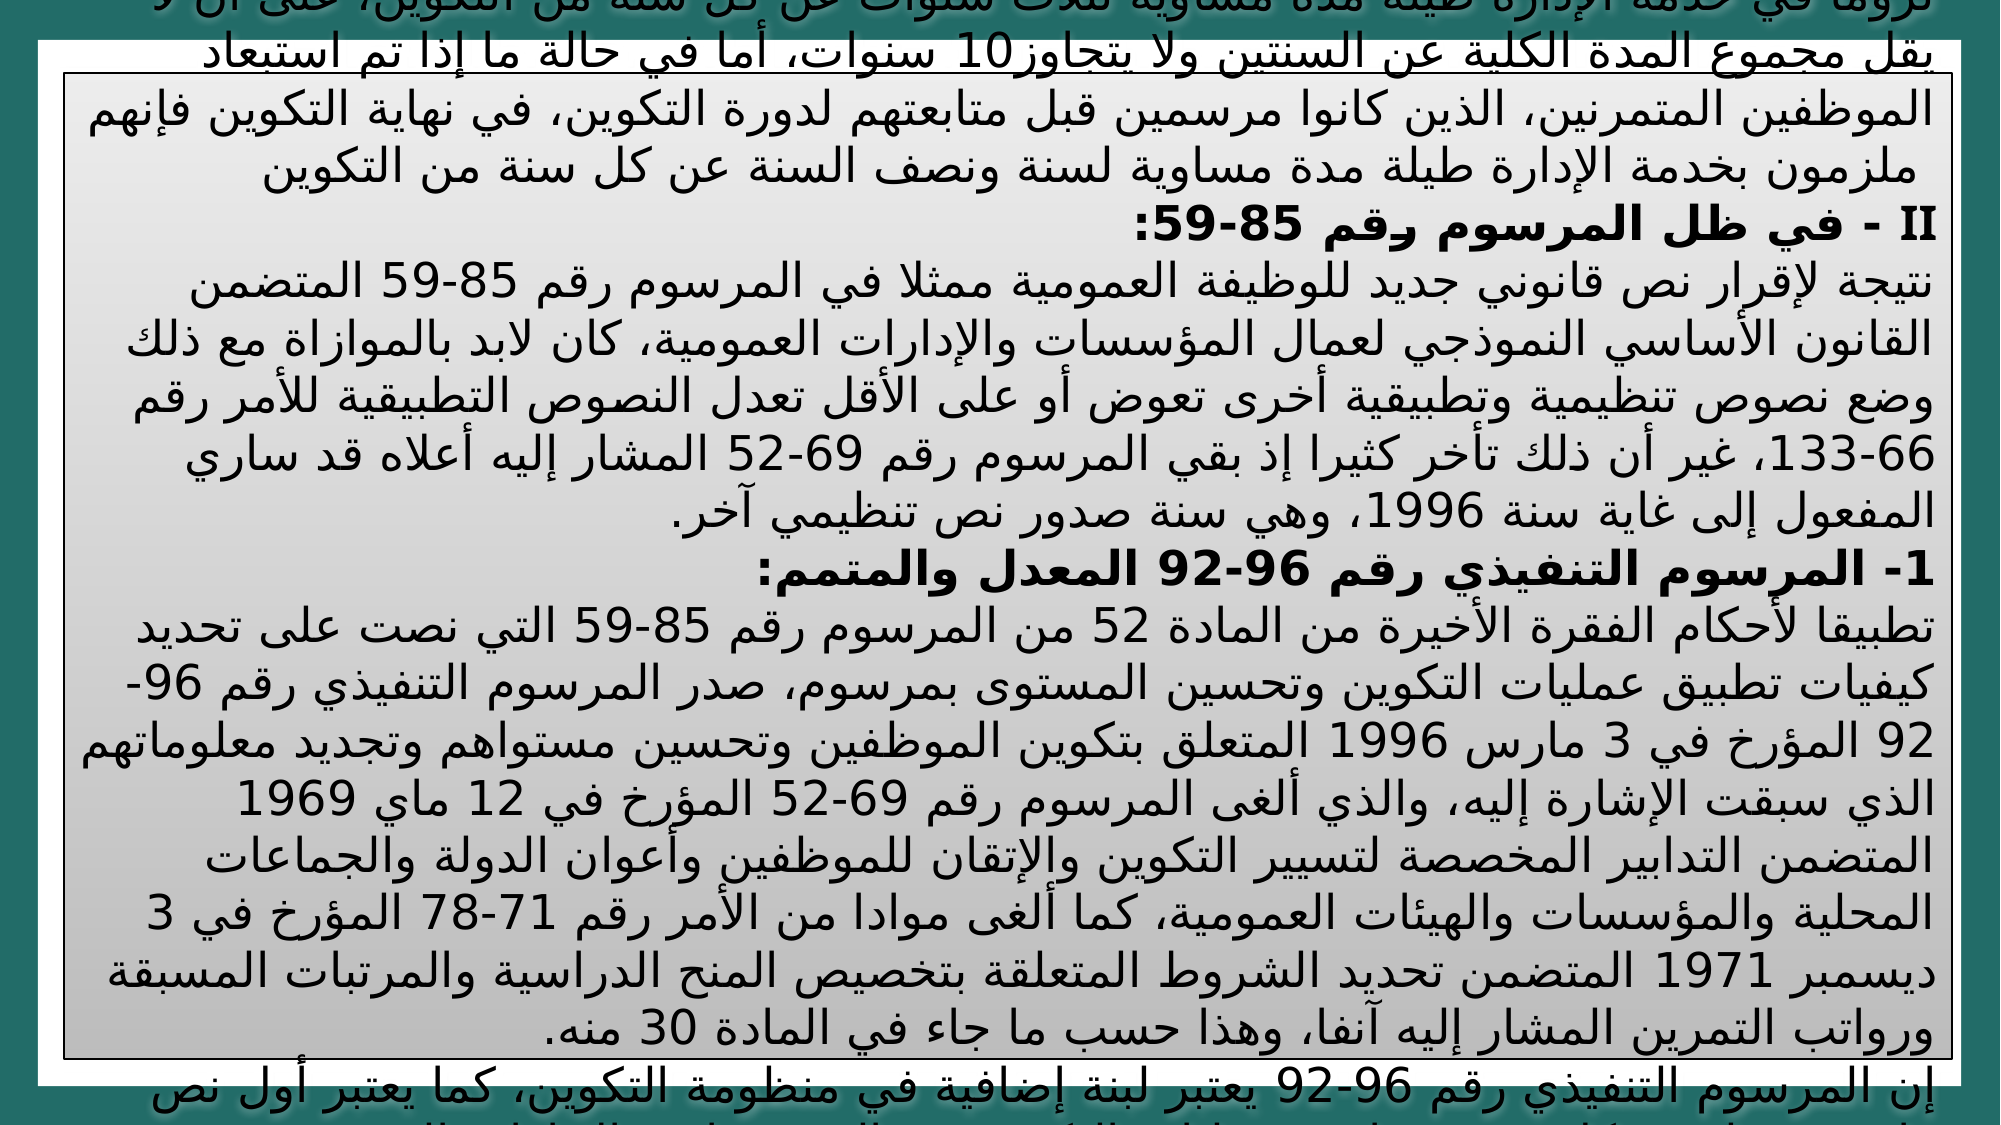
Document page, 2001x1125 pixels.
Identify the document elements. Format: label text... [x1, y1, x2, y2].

text_box - الالتزامات المفروضة على المشاركين في دورات التكوين: فرض المرسوم رقم 66-151 في مادته السابعة بالمقابل على المستفيدين من التكوين أن يبقوا لزوما في خدمة الإدارة طيلة مدة مساوية لثلاث سنوات عن كل سنة من التكوين، على أن لا يقل مجموع المدة الكلية عن السنتين ولا يتجاوز10 سنوات، أما في حالة ما إذا تم استبعاد الموظفين المتمرنين، الذين كانوا مرسمين قبل متابعتهم لدورة التكوين، في نهاية التكوين فإنهم ملزمون بخدمة الإدارة طيلة مدة مساوية لسنة ونصف السنة عن كل سنة من التكوين II - في ظل المرسوم رقم 85-59: نتيجة لإقرار نص قانوني جديد للوظيفة العمومية ممثلا في المرسوم رقم 85-59 المتضمن القانون الأساسي النموذجي لعمال المؤسسات والإدارات العمومية، كان لابد بالموازاة مع ذلك وضع نصوص تنظيمية وتطبيقية أخرى تعوض أو على الأقل تعدل النصوص التطبيقية للأمر رقم 66-133، غير أن ذلك تأخر كثيرا إذ بقي المرسوم رقم 69-52 المشار إليه أعلاه قد ساري المفعول إلى غاية سنة 1996، وهي سنة صدور نص تنظيمي آخر. 1- المرسوم التنفيذي رقم 96-92 المعدل والمتمم: تطبيقا لأحكام الفقرة الأخيرة من المادة 52 من المرسوم رقم 85-59 التي نصت على تحديد كيفيات تطبيق عمليات التكوين وتحسين المستوى بمرسوم، صدر المرسوم التنفيذي رقم 96-92 المؤرخ في 3 مارس 1996 المتعلق بتكوين الموظفين وتحسين مستواهم وتجديد معلوماتهم الذي سبقت الإشارة إليه، والذي ألغى المرسوم رقم 69-52 المؤرخ في 12 ماي 1969 المتضمن التدابير المخصصة لتسيير التكوين والإتقان للموظفين وأعوان الدولة والجماعات المحلية والمؤسسات والهيئات العمومية، كما ألغى موادا من الأمر رقم 71-78 المؤرخ في 3 ديسمبر 1971 المتضمن تحديد الشروط المتعلقة بتخصيص المنح الدراسية والمرتبات المسبقة ورواتب التمرين المشار إليه آنفا، وهذا حسب ما جاء في المادة 30 منه. إن المرسوم التنفيذي رقم 96-92 يعتبر لبنة إضافية في منظومة التكوين، كما يعتبر أول نص قانوني ينظم بشكل دقيق وواضح عمليات التكوين في المؤسسات والإدارات العمومية، حيث عدد أنواع التكوين، كما تضمن إجراءات وكيفيات جديدة تهدف إلى تنظيم وتسيير التكوين في المؤسسات والإدارات العمومية [63, 72, 1953, 1060]
